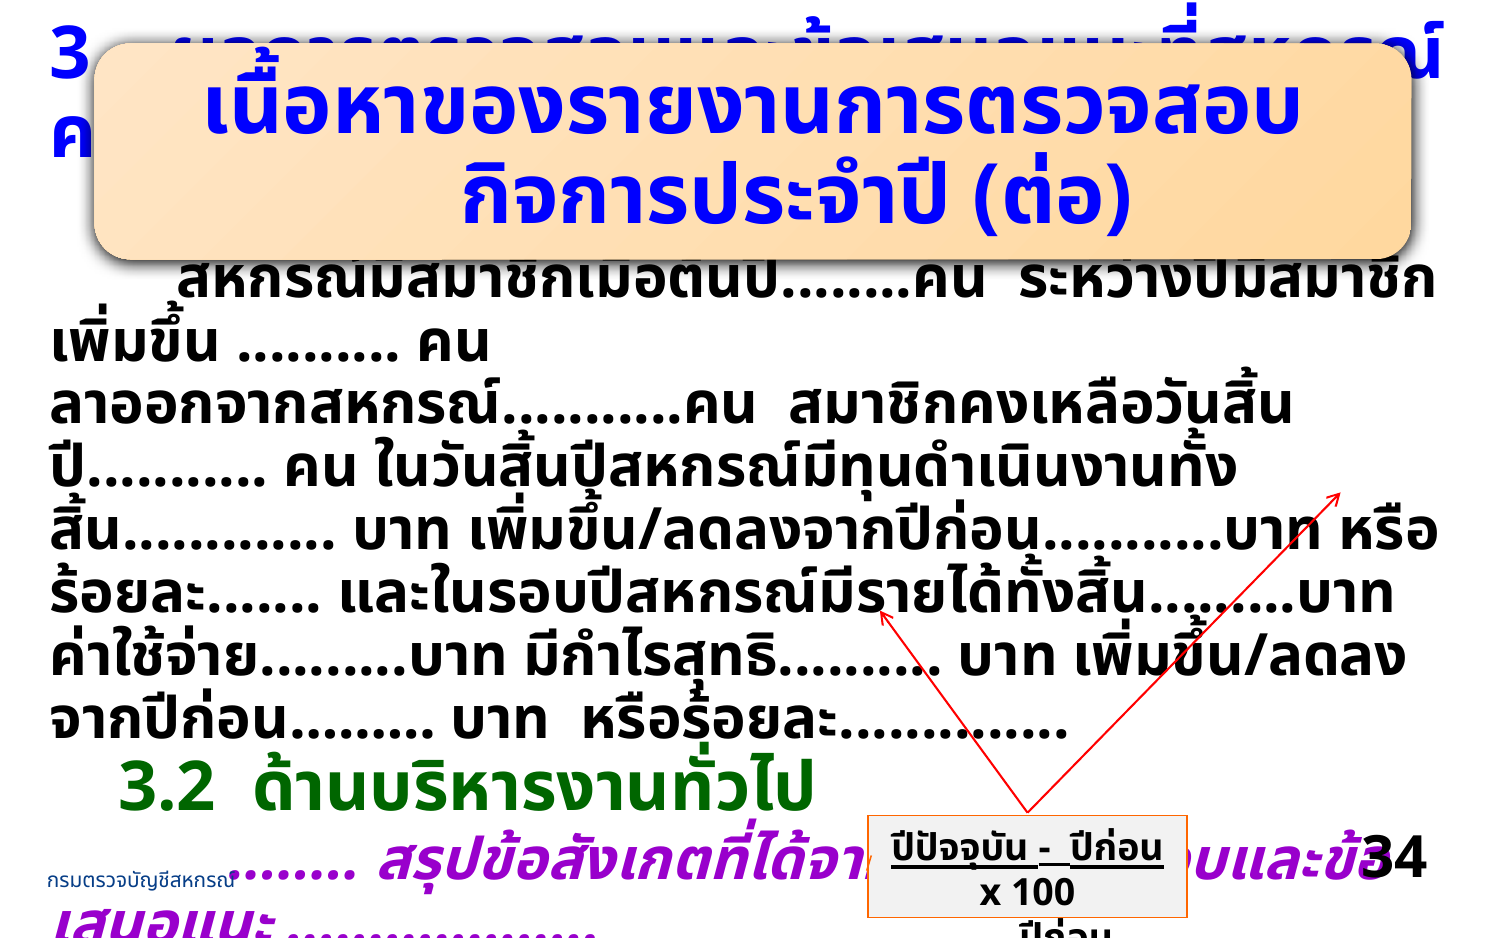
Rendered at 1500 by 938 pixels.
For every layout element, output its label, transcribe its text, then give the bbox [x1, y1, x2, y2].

text_box 3. ผลการตรวจสอบและข้อเสนอแนะที่สหกรณ์ควรแก้ไข 3.1 ผลการดำเนินงาน สหกรณ์มีสมาชิกเมื่อต้นปี........คน ระหว่างปีมีสมาชิกเพิ่มขึ้น .......... คน ลาออกจากสหกรณ์...........คน สมาชิกคงเหลือวันสิ้นปี........... คน ในวันสิ้นปีสหกรณ์มีทุนดำเนินงานทั้งสิ้น............. บาท เพิ่มขึ้น/ลดลงจากปีก่อน...........บาท หรือร้อยละ....... และในรอบปีสหกรณ์มีรายได้ทั้งสิ้น.........บาท ค่าใช้จ่าย.........บาท มีกำไรสุทธิ.......... บาท เพิ่มขึ้น/ลดลงจากปีก่อน……… บาท หรือร้อยละ.............. 3.2 ด้านบริหารงานทั่วไป ........ สรุปข้อสังเกตที่ได้จากการตรวจสอบและข้อเสนอแนะ ................... [35, 8, 1471, 938]
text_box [879, 610, 1028, 813]
text_box เนื้อหาของรายงานการตรวจสอบกิจการประจำปี (ต่อ) [93, 42, 1413, 261]
footer กรมตรวจบัญชีสหกรณ์ [31, 854, 653, 905]
slide_number 34 [1335, 823, 1453, 896]
text_box ปีปัจจุบัน - ปีก่อน x 100 ปีก่อน [866, 815, 1187, 918]
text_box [1027, 492, 1341, 813]
